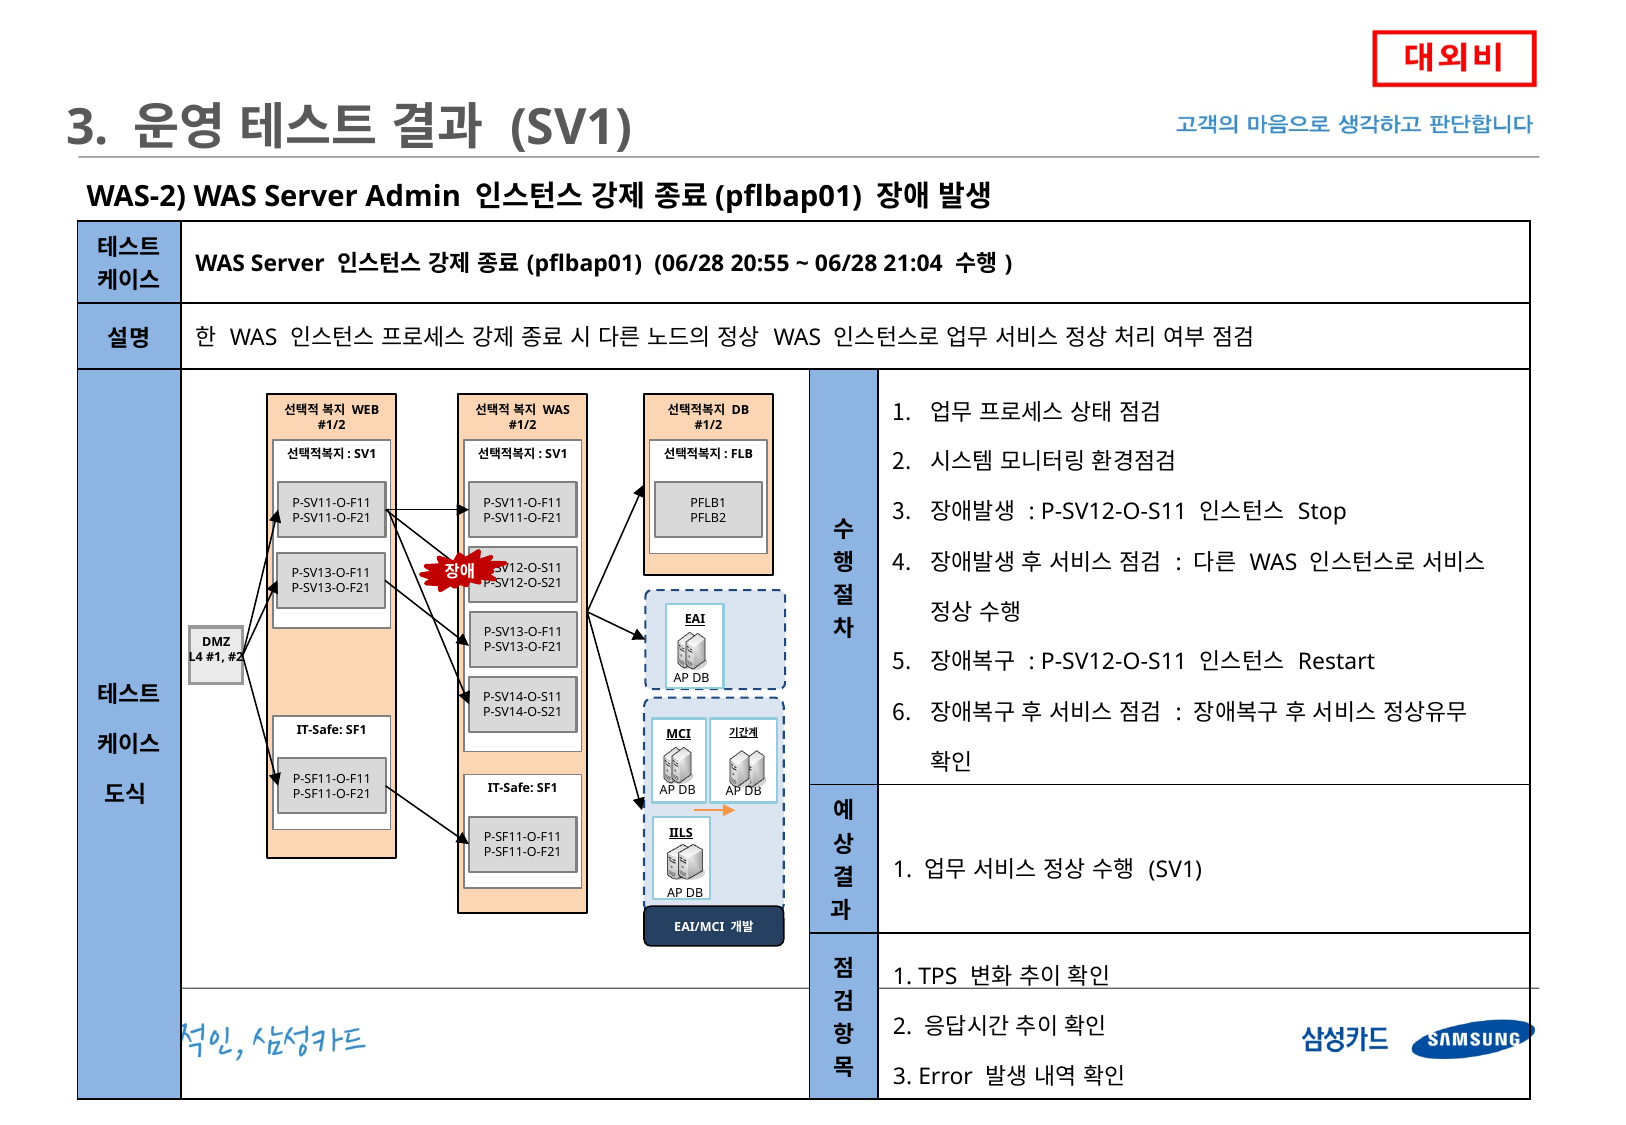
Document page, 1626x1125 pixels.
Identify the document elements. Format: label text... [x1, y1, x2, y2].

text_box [189, 393, 786, 947]
table_cell 1. TPS 변화 추이 확인 2. 응답시간 추이 확인 3. Error 발생 내역 확인 [879, 934, 1529, 1098]
table_cell 수행 절차 [810, 370, 877, 784]
picture [0, 0, 1625, 1125]
table_cell [182, 370, 809, 1098]
table_cell 테스트 케이스 도식 [78, 370, 180, 1098]
text_box WAS-2) WAS Server Admin 인스턴스 강제 종료(pflbap01) 장애 발생 [71, 163, 1608, 220]
table_cell 한 WAS 인스턴스 프로세스 강제 종료 시 다른 노드의 정상 WAS 인스턴스로 업무 서비스 정상 처리 여부 점검 [182, 304, 1529, 368]
table_cell 1. 업무 서비스 정상 수행 (SV1) [879, 785, 1529, 932]
table_cell 예상 결과 [810, 785, 877, 932]
table_cell 업무 프로세스 상태 점검 시스템 모니터링 환경점검 장애발생 : P-SV12-O-S11 인스턴스 Stop 장애발생 후 서비스 점검 : 다른 WAS 인스턴스로 서비스 정상 수행 장애복구 : P-SV12-O-S11 인스턴스 Restart 장애복구 후 서비스 점검 : 장애복구 후 서비스 정상유무 확인 [879, 370, 1529, 784]
table_header 테스트 케이스 [78, 222, 180, 302]
table_cell 점검 항목 [810, 934, 877, 1098]
text_box 3. 운영 테스트 결과 (SV1) [51, 42, 1261, 152]
table_header WAS Server 인스턴스 강제 종료(pflbap01) (06/28 20:55 ~ 06/28 21:04 수행) [182, 222, 1529, 302]
table_cell 설명 [78, 304, 180, 368]
